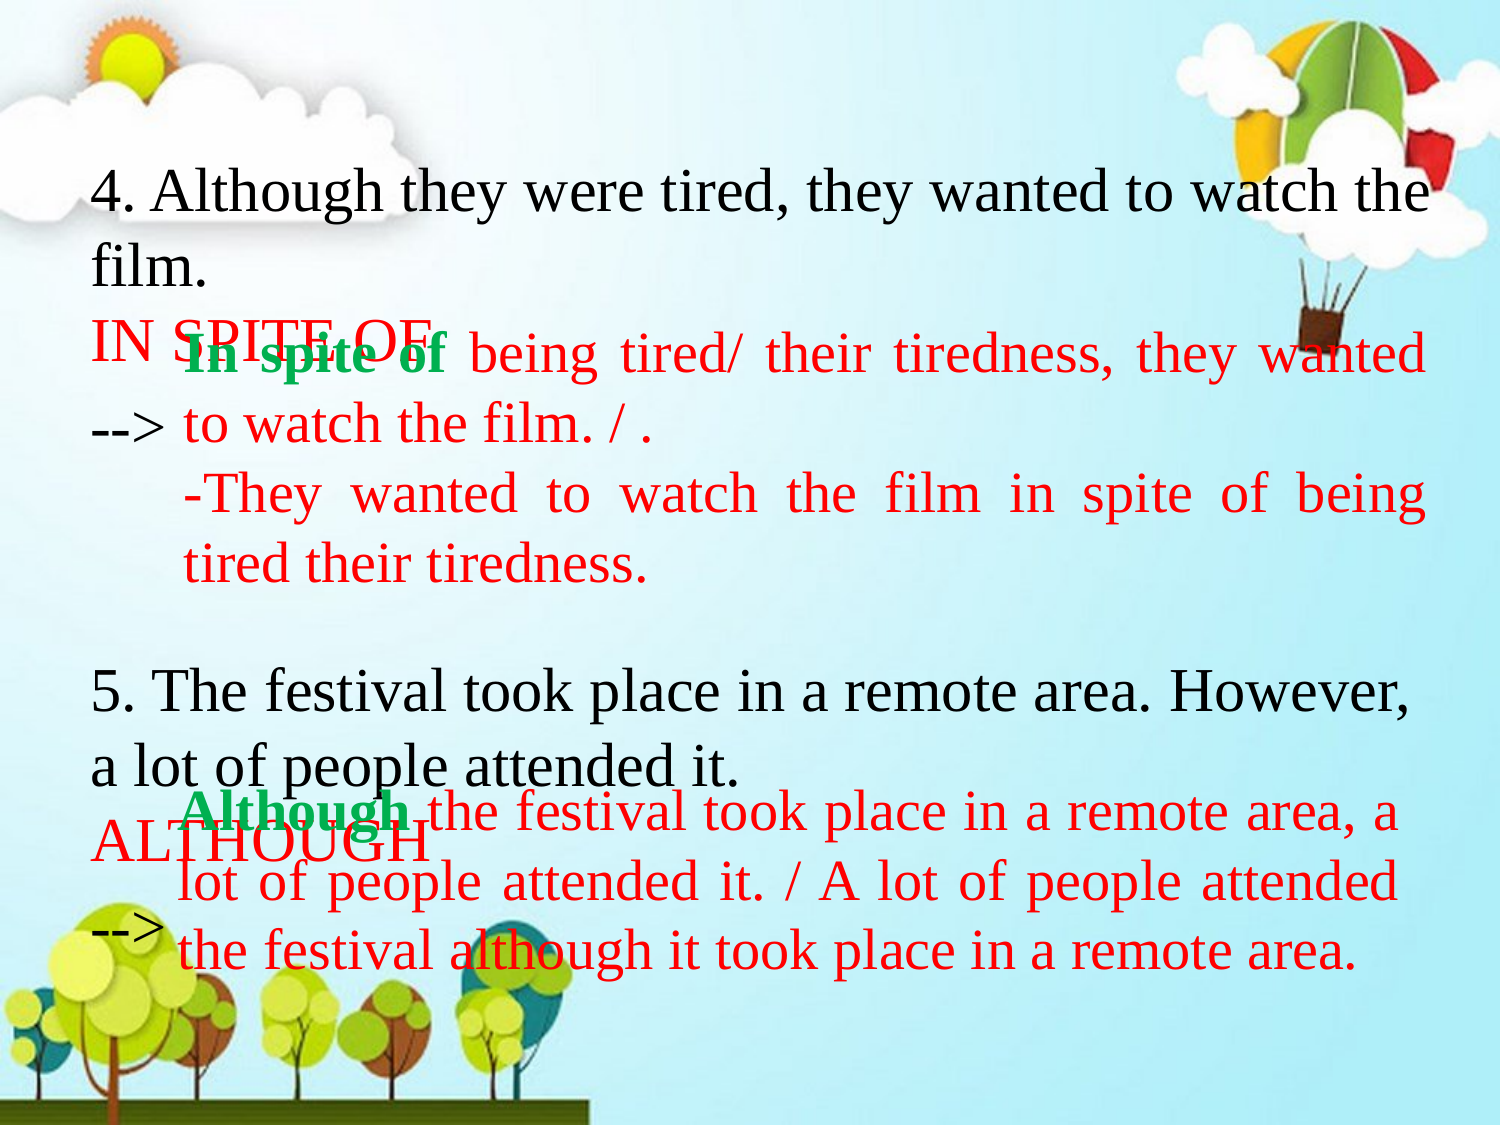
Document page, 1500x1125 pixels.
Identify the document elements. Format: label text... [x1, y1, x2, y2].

picture [0, 0, 1500, 1125]
text_box In spite of being tired/ their tiredness, they wanted to watch the film. / . -They wanted to watch the film in spite of being tired their tiredness. [169, 306, 1443, 601]
text_box Although the festival took place in a remote area, a lot of people attended it. / A lot of people attended the festival although it took place in a remote area. [162, 764, 1415, 989]
list 4. Although they were tired, they wanted to watch the film. IN SPITE OF --> 5. The festival took place in a remote area. However, a lot of people attended it. ALTHOUGH --> [75, 141, 1471, 885]
